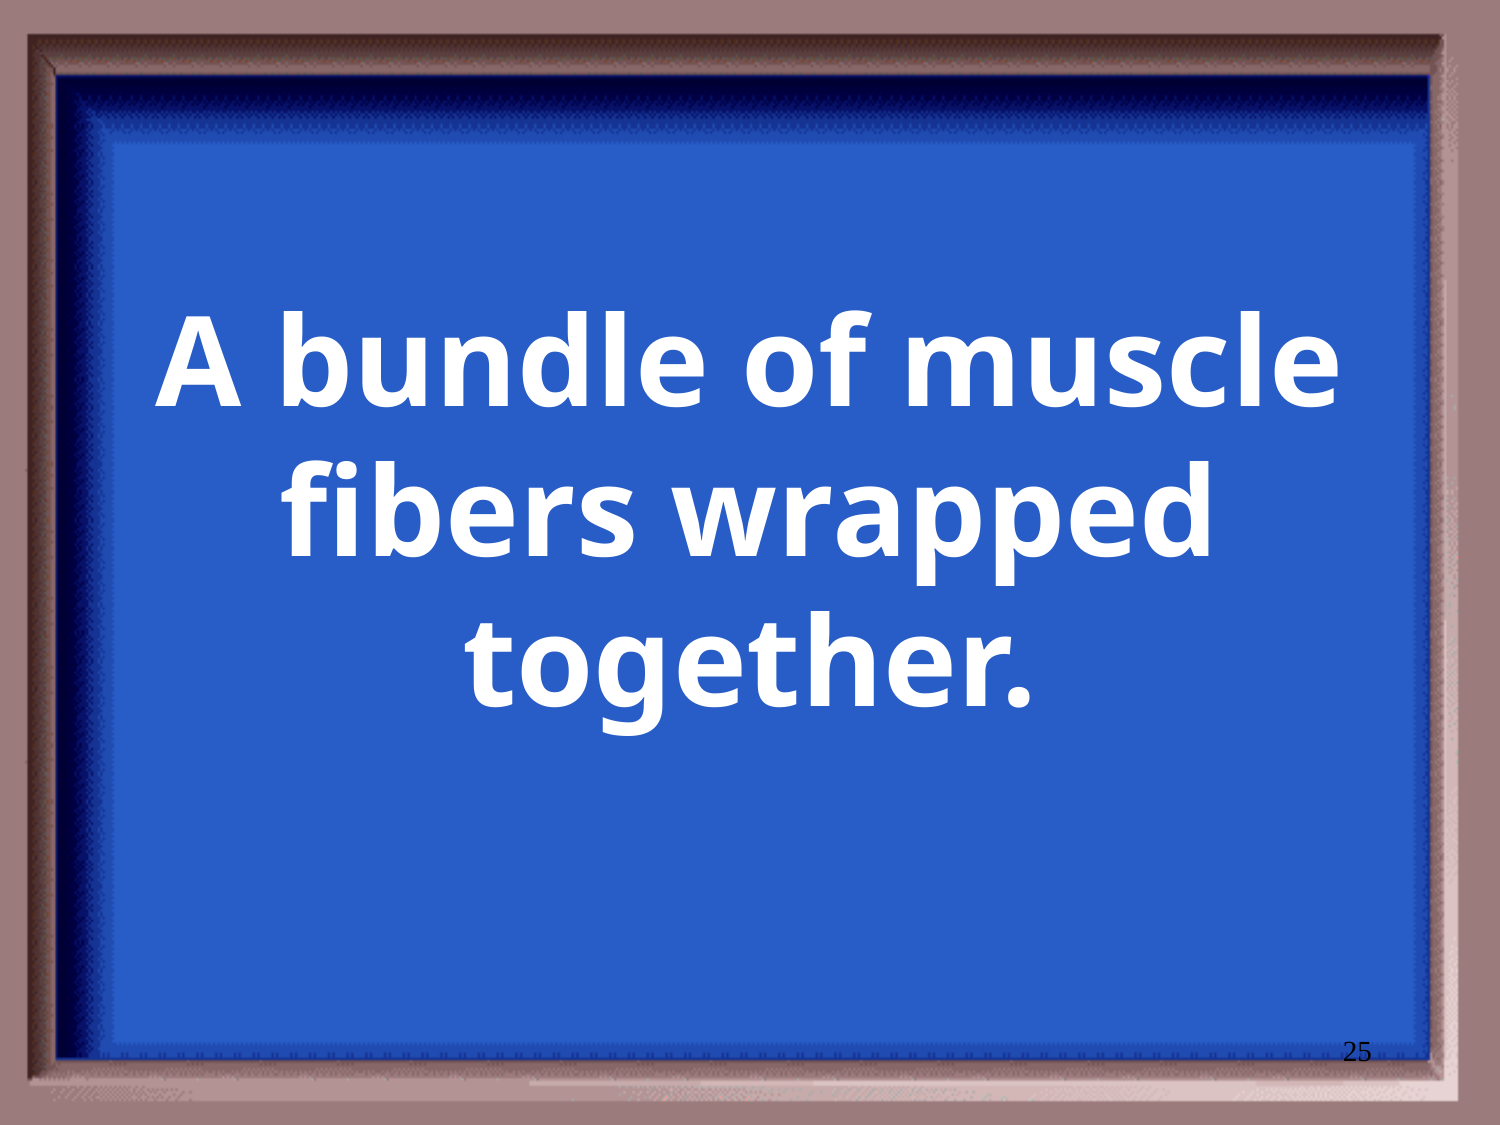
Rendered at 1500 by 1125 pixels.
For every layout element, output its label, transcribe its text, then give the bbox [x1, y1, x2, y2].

picture [0, 0, 1500, 1125]
title A bundle of muscle fibers wrapped together. [112, 412, 1388, 601]
slide_number 25 [1074, 1024, 1388, 1101]
